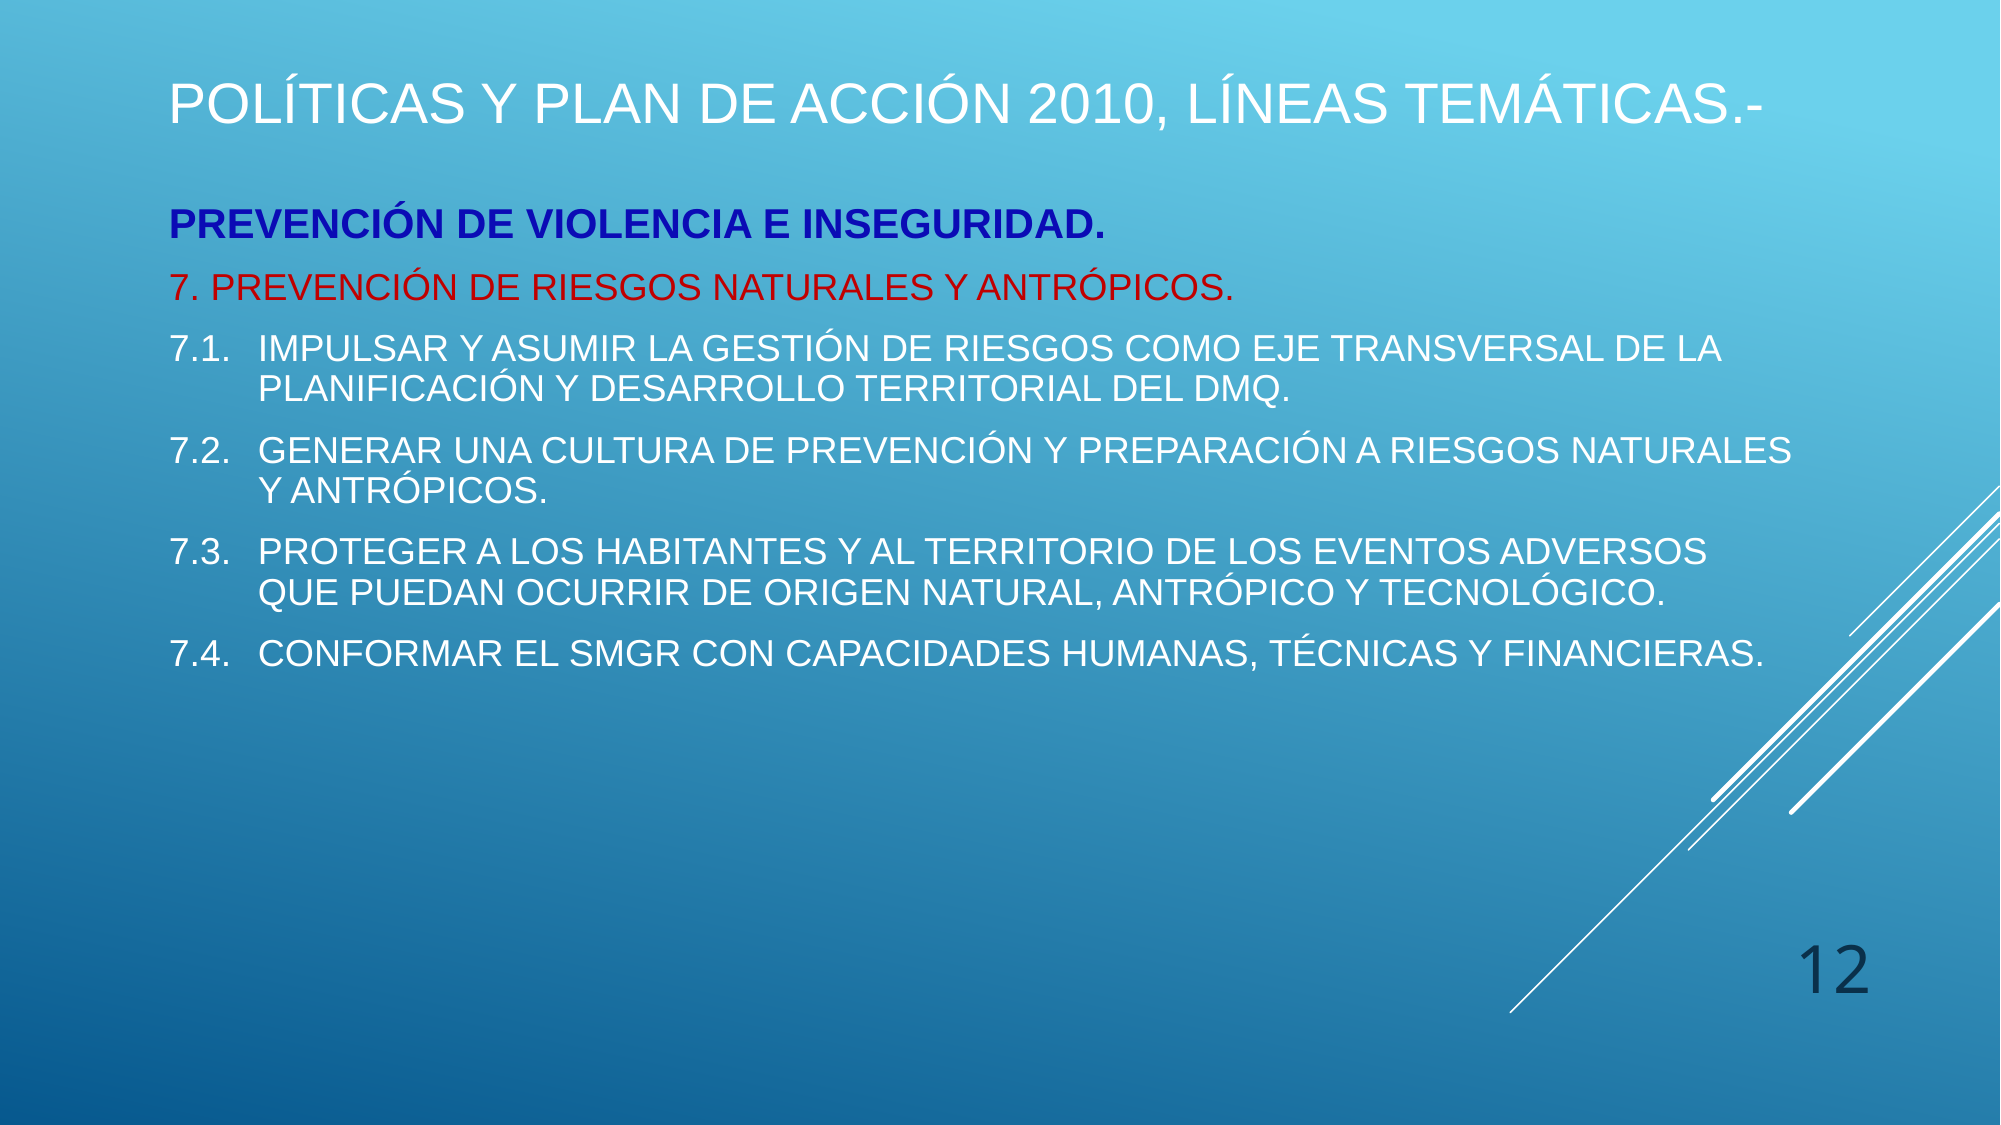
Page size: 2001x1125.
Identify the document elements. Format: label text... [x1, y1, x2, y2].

text_box POLÍTICAS Y PLAN DE ACCIÓN 2010, LÍNEAS TEMÁTICAS.- [154, 67, 1813, 161]
text_box PREVENCIÓN DE VIOLENCIA E INSEGURIDAD. 7. PREVENCIÓN DE RIESGOS NATURALES Y ANTRÓPICOS. 7.1. IMPULSAR Y ASUMIR LA GESTIÓN DE RIESGOS COMO EJE TRANSVERSAL DE LA PLANIFICACIÓN Y DESARROLLO TERRITORIAL DEL DMQ. 7.2. GENERAR UNA CULTURA DE PREVENCIÓN Y PREPARACIÓN A RIESGOS NATURALES Y ANTRÓPICOS. 7.3. PROTEGER A LOS HABITANTES Y AL TERRITORIO DE LOS EVENTOS ADVERSOS QUE PUEDAN OCURRIR DE ORIGEN NATURAL, ANTRÓPICO Y TECNOLÓGICO. 7.4. CONFORMAR EL SMGR CON CAPACIDADES HUMANAS, TÉCNICAS Y FINANCIERAS. [154, 189, 1813, 713]
slide_number 12 [1700, 915, 1888, 1025]
